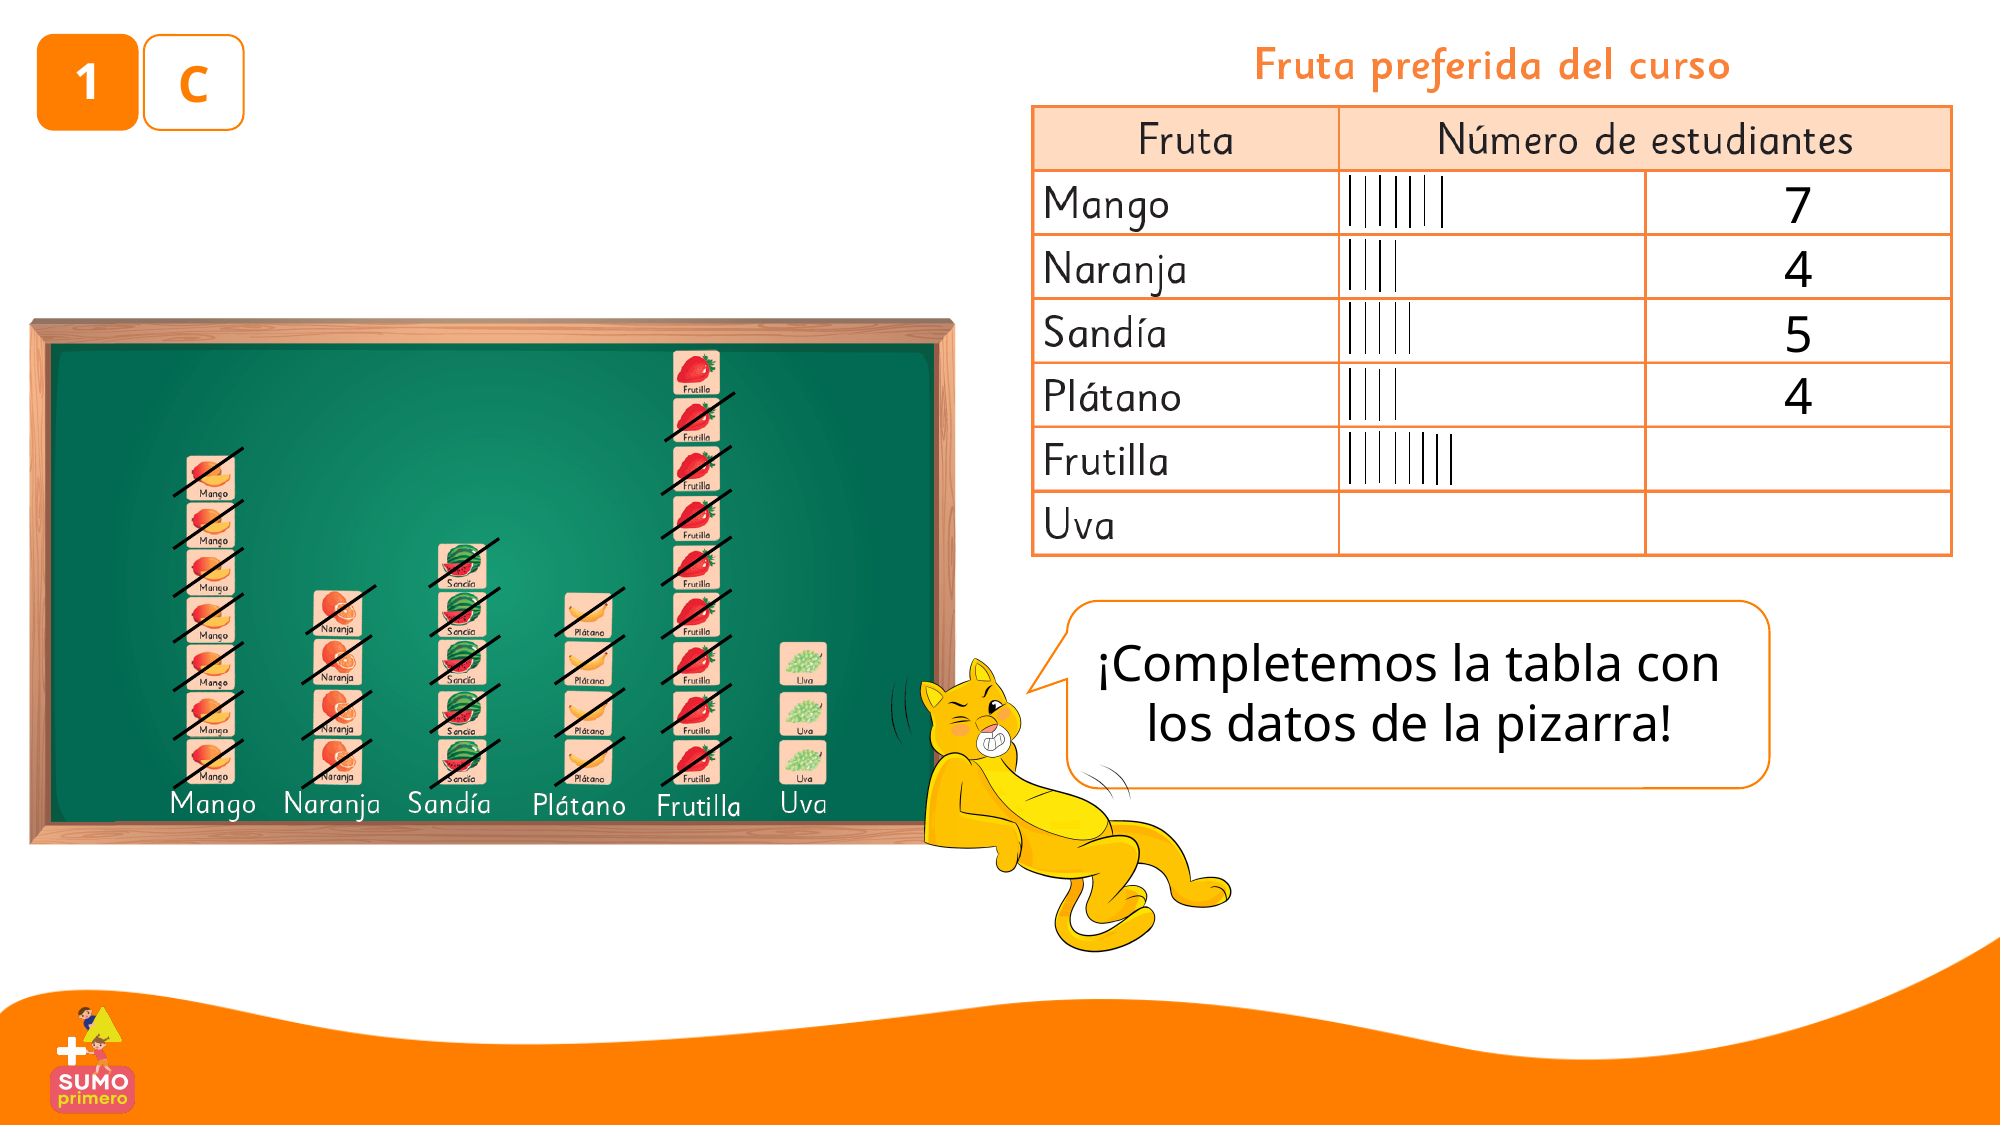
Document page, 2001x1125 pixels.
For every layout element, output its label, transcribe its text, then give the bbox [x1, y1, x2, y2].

text_box ¡Completemos la tabla con los datos de la pizarra! [1067, 624, 1753, 760]
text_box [301, 746, 373, 789]
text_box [173, 698, 244, 740]
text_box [554, 688, 626, 786]
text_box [428, 538, 501, 733]
text_box [1068, 600, 1770, 789]
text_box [661, 736, 730, 786]
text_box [305, 585, 377, 635]
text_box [37, 34, 138, 130]
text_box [301, 637, 373, 685]
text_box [173, 502, 244, 549]
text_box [301, 690, 373, 740]
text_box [661, 589, 732, 733]
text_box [173, 603, 244, 643]
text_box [173, 447, 244, 497]
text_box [173, 555, 244, 597]
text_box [143, 35, 244, 130]
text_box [429, 739, 501, 789]
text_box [21, 315, 963, 850]
picture [0, 31, 2000, 1125]
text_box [661, 445, 732, 586]
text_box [173, 746, 244, 789]
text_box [554, 587, 626, 685]
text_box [664, 392, 735, 442]
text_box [173, 649, 244, 692]
text_box [1058, 632, 1067, 646]
